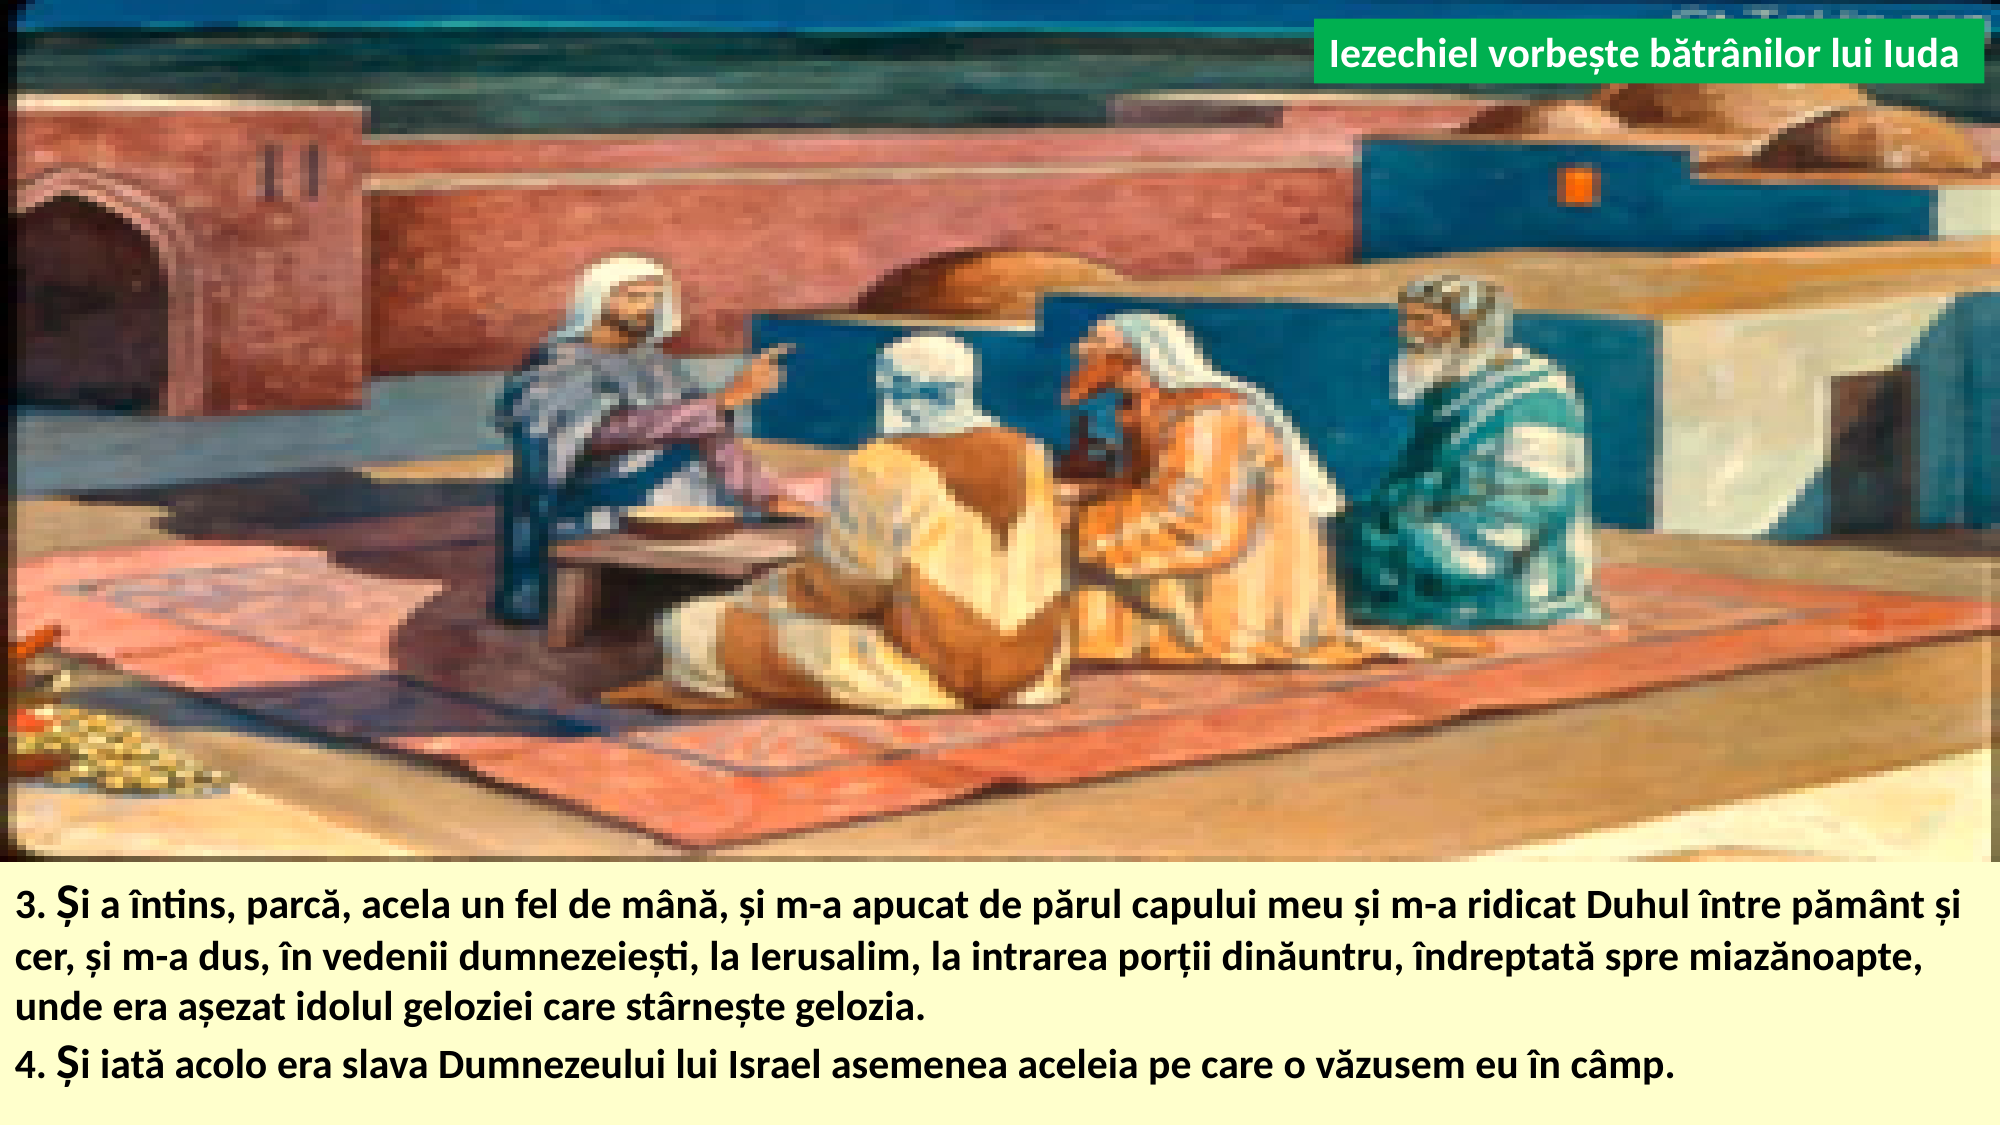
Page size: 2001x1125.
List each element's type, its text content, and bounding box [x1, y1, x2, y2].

picture [0, 0, 2000, 862]
text_box 3. Şi a întins, parcă, acela un fel de mână, şi m-a apucat de părul capului meu şi m-a ridicat Duhul între pământ şi cer, şi m-a dus, în vedenii dumnezeieşti, la Ierusalim, la intrarea porţii dinăuntru, îndreptată spre miazănoapte, unde era aşezat idolul geloziei care stârneşte gelozia. 4. Şi iată acolo era slava Dumnezeului lui Israel asemenea aceleia pe care o văzusem eu în câmp. [0, 862, 2000, 1097]
